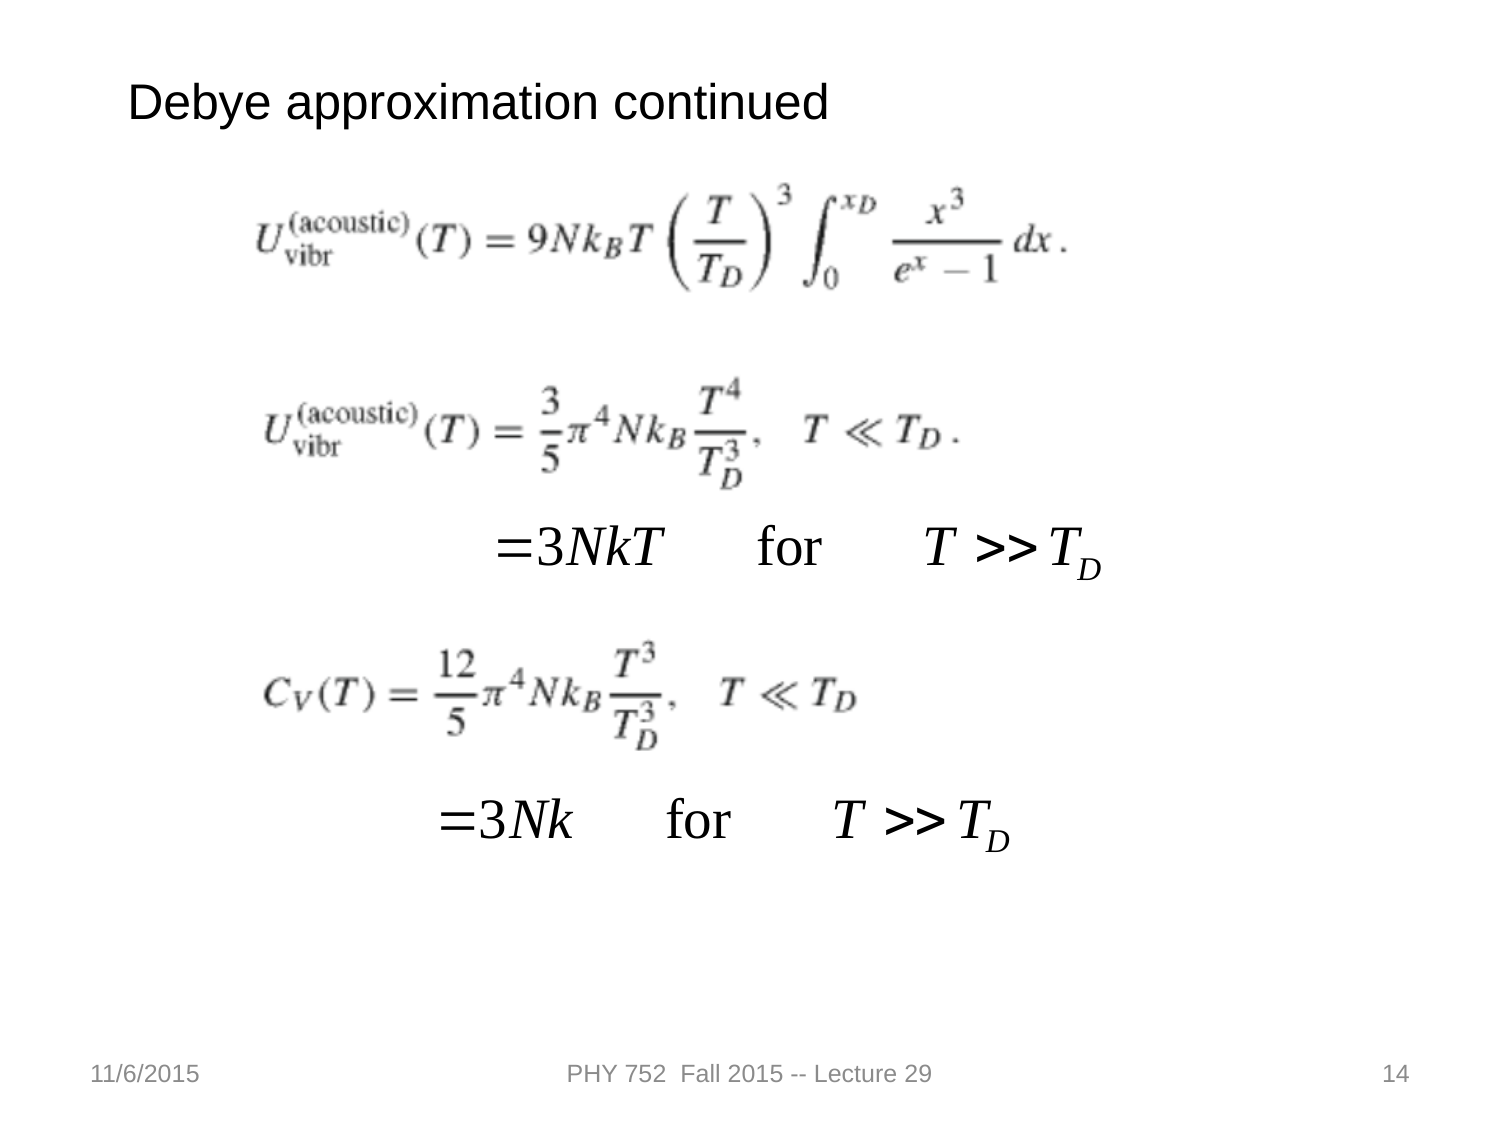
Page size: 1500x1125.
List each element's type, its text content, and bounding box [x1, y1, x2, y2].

slide_number 14 [1074, 1042, 1425, 1103]
picture [228, 606, 920, 773]
footer PHY 752 Fall 2015 -- Lecture 29 [512, 1042, 988, 1103]
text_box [429, 787, 1017, 861]
text_box Debye approximation continued [112, 62, 1075, 138]
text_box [487, 514, 1110, 588]
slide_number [75, 1042, 425, 1103]
picture [224, 159, 1132, 318]
picture [249, 355, 970, 513]
